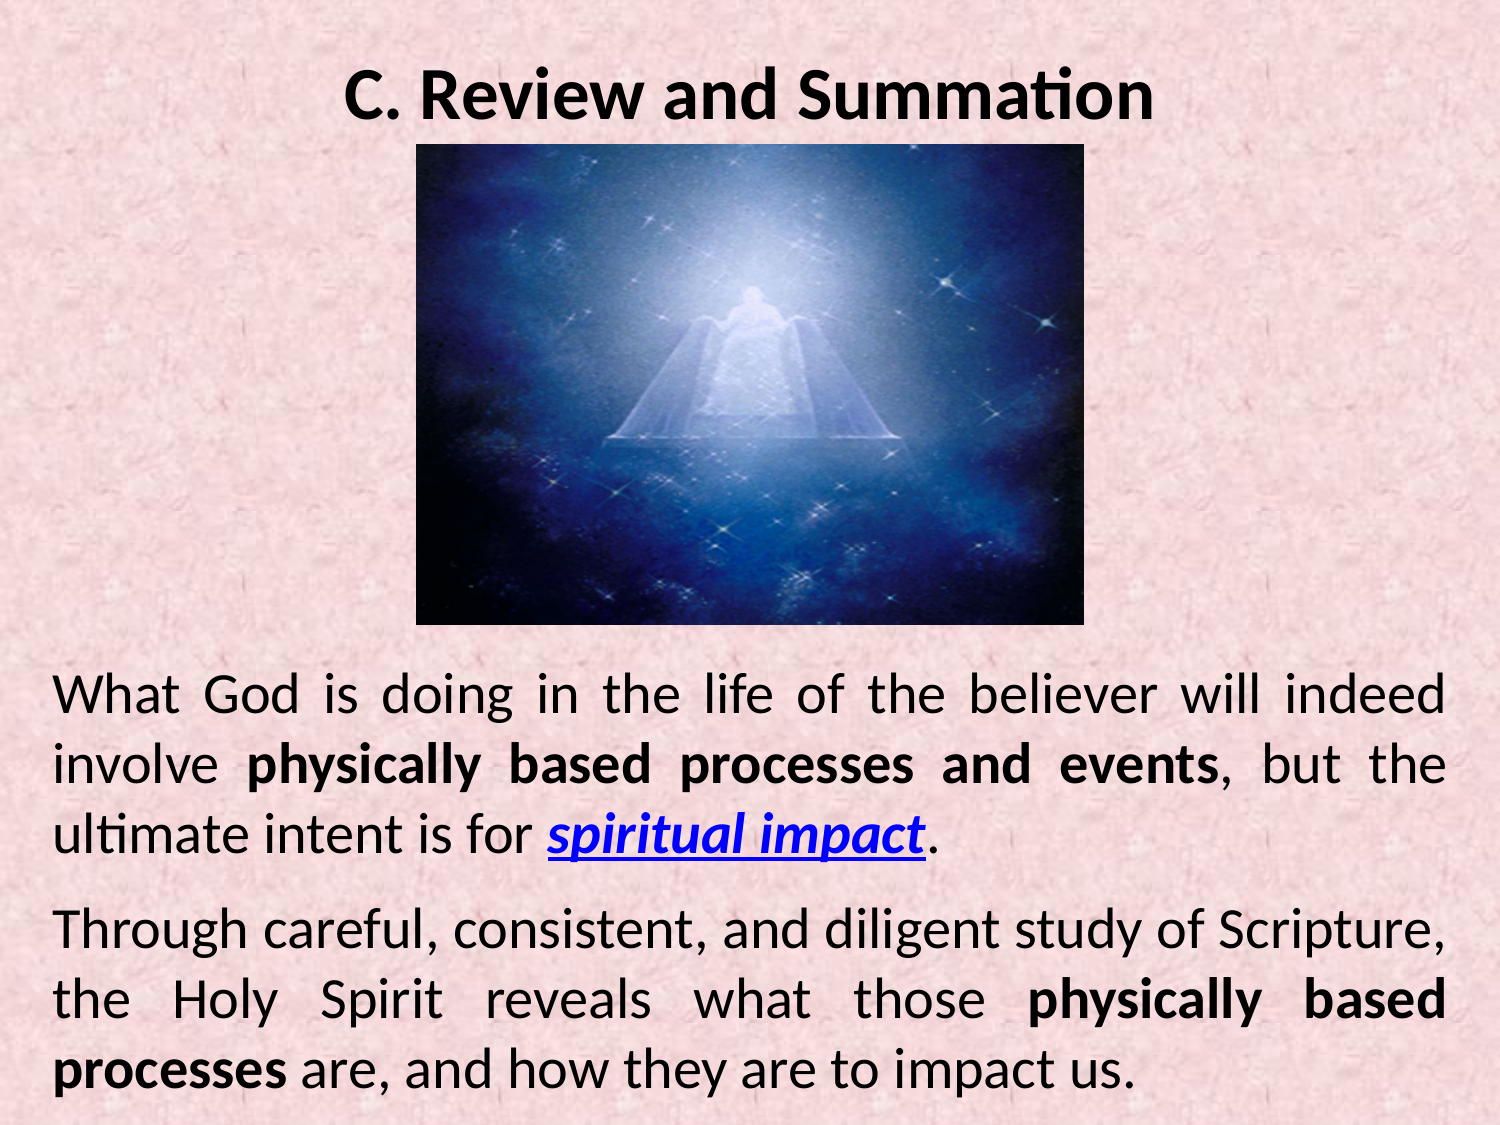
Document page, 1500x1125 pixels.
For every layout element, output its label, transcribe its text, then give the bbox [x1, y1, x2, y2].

picture [0, 0, 1500, 1125]
text_box Review and Summation [37, 37, 1463, 143]
text_box What God is doing in the life of the believer will indeed involve physically based processes and events, but the ultimate intent is for spiritual impact. Through careful, consistent, and diligent study of Scripture, the Holy Spirit reveals what those physically based processes are, and how they are to impact us. [37, 647, 1463, 1108]
